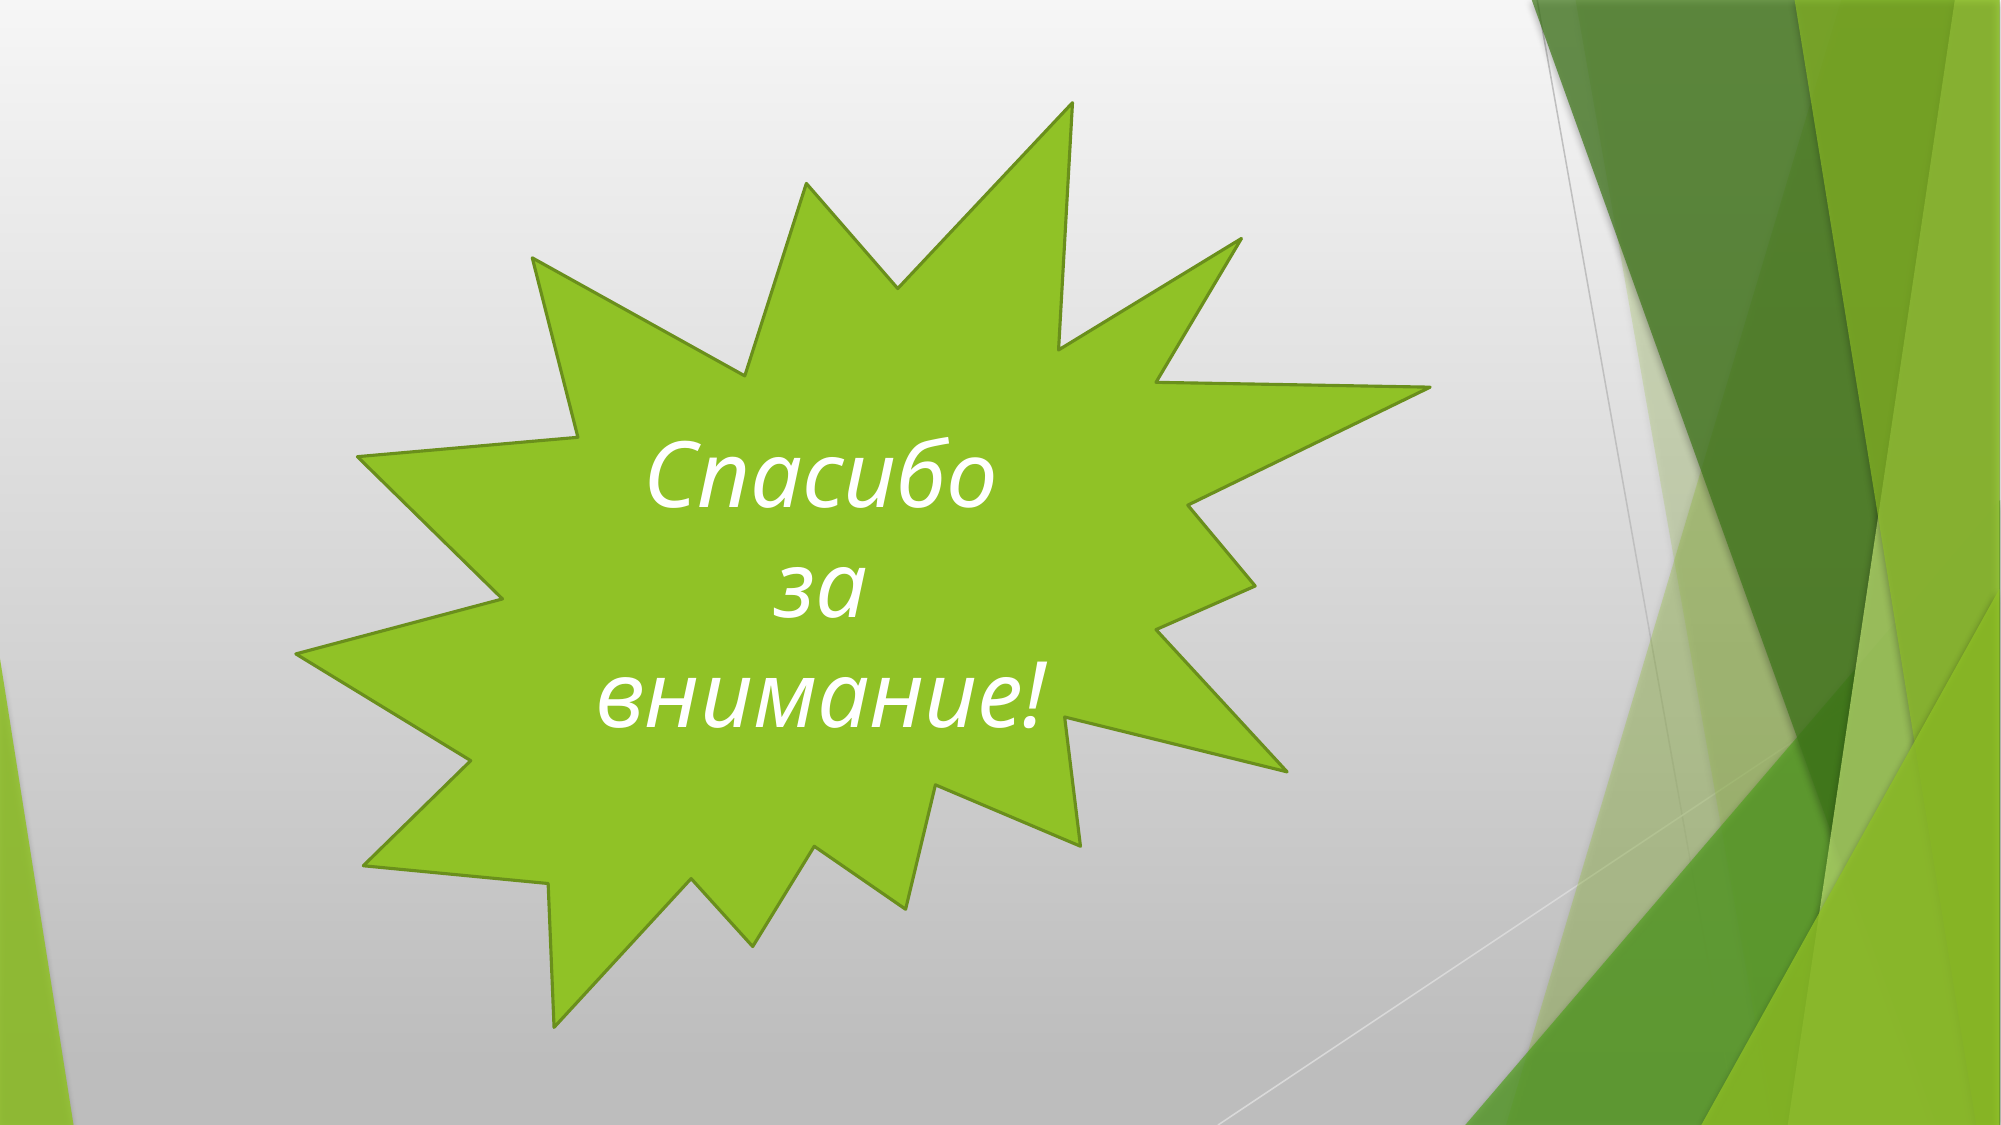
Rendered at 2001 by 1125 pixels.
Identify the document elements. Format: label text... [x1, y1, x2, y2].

text_box Спасибо за внимание! [294, 101, 1432, 1029]
